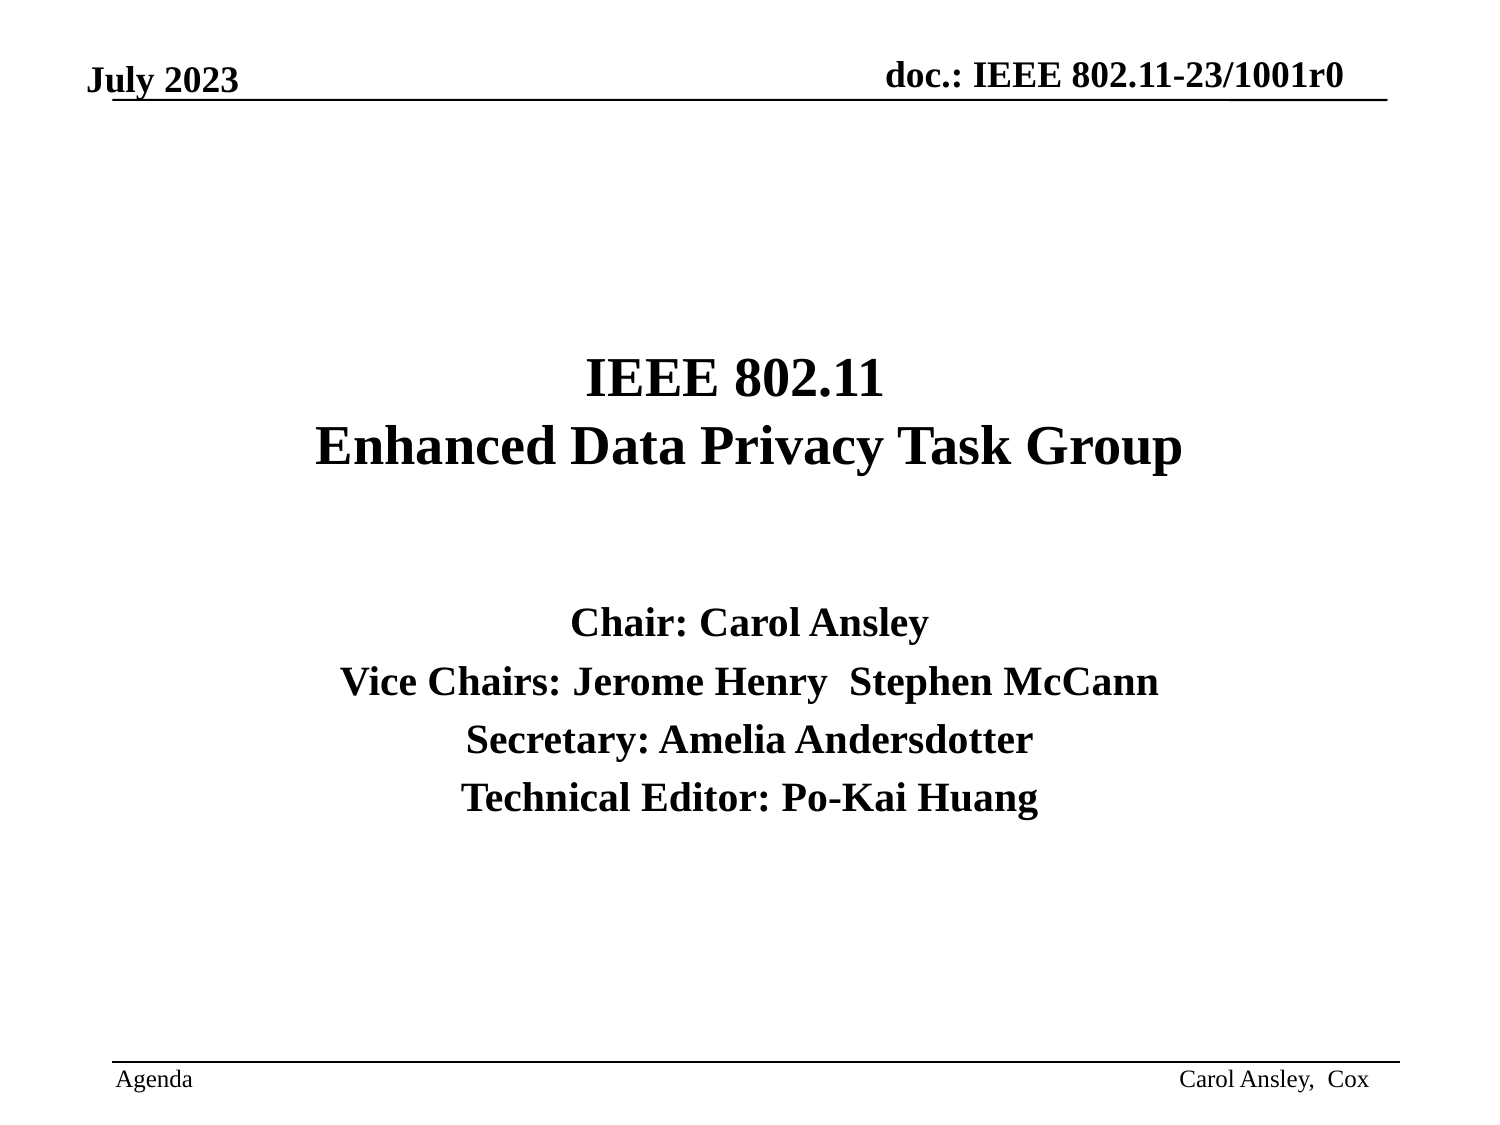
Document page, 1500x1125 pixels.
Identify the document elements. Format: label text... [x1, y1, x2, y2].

text_box Chair: Carol Ansley Vice Chairs: Jerome Henry Stephen McCann Secretary: Amelia Andersdotter Technical Editor: Po-Kai Huang [224, 587, 1275, 828]
text_box IEEE 802.11 Enhanced Data Privacy Task Group [112, 332, 1388, 483]
